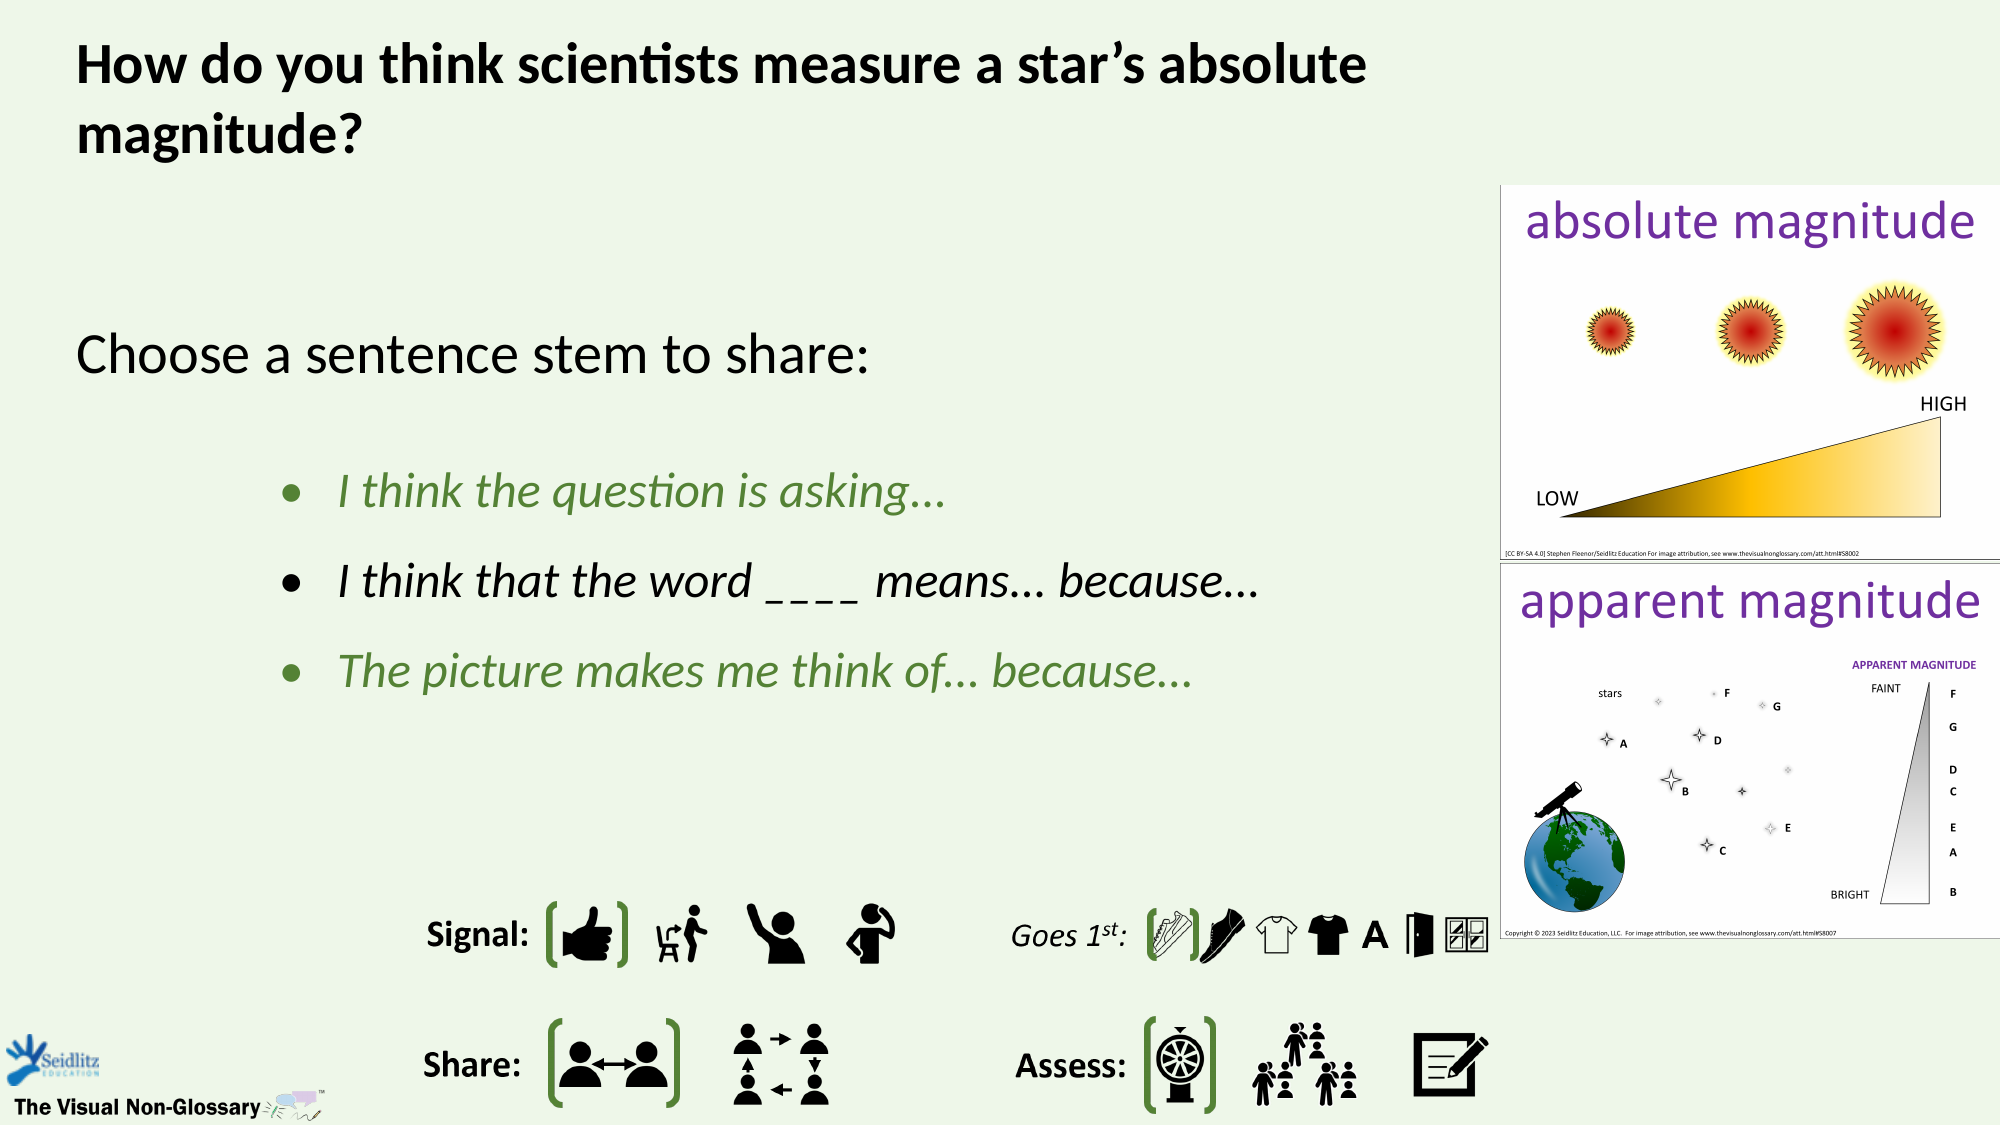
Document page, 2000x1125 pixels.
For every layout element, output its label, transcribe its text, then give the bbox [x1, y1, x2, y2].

picture [0, 1034, 328, 1125]
text_box • I think the question is asking... • I think that the word ____ means... because... • The picture makes me think of... because... [263, 374, 1277, 705]
picture [400, 899, 1489, 1114]
text_box Choose a sentence stem to share: [61, 307, 1479, 393]
picture [1499, 563, 2000, 940]
text_box How do you think scientists measure a star’s absolute magnitude? [61, 17, 1479, 173]
picture [1499, 185, 2000, 562]
